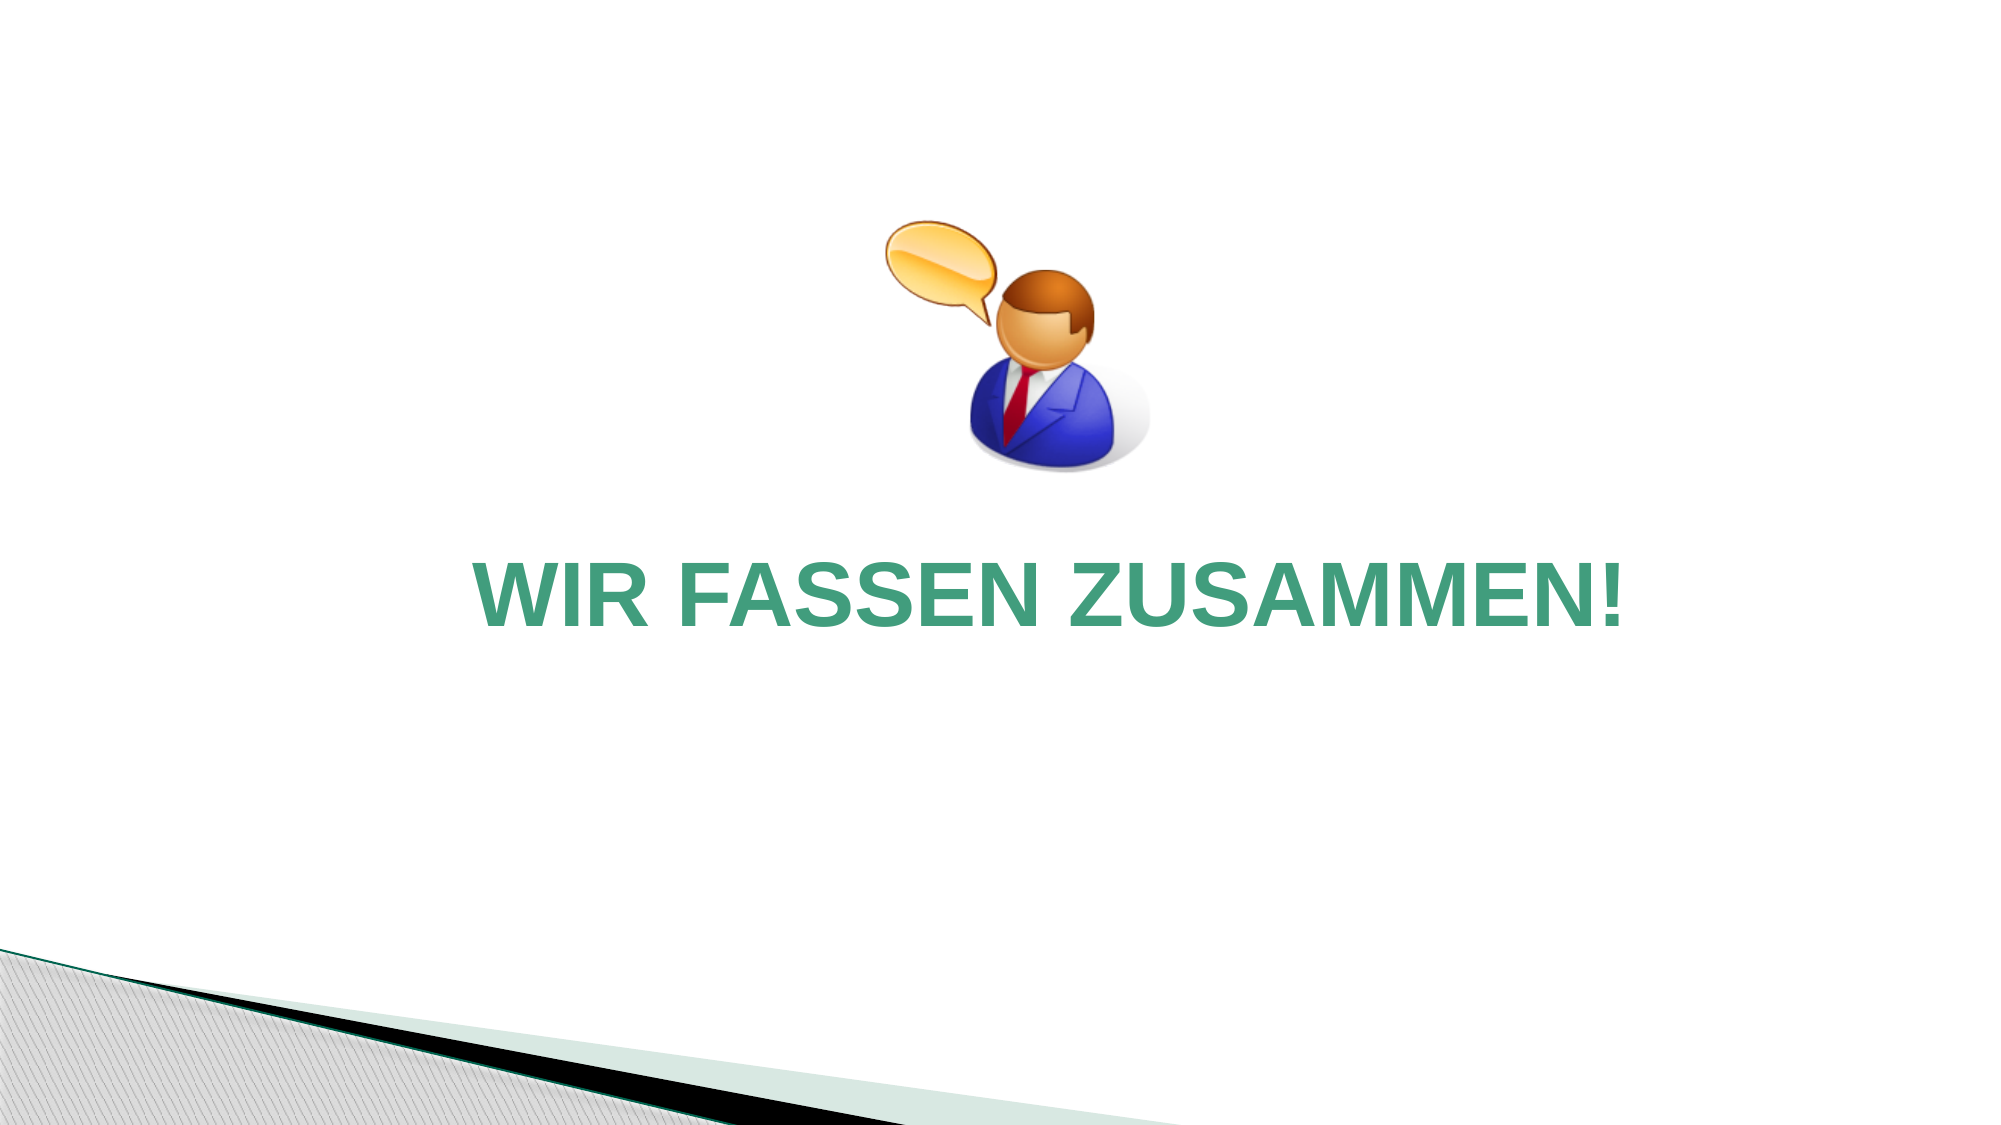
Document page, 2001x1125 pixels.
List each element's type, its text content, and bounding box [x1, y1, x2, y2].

picture [881, 207, 1154, 481]
text_box WIR FASSEN ZUSAMMEN! [432, 527, 1670, 787]
